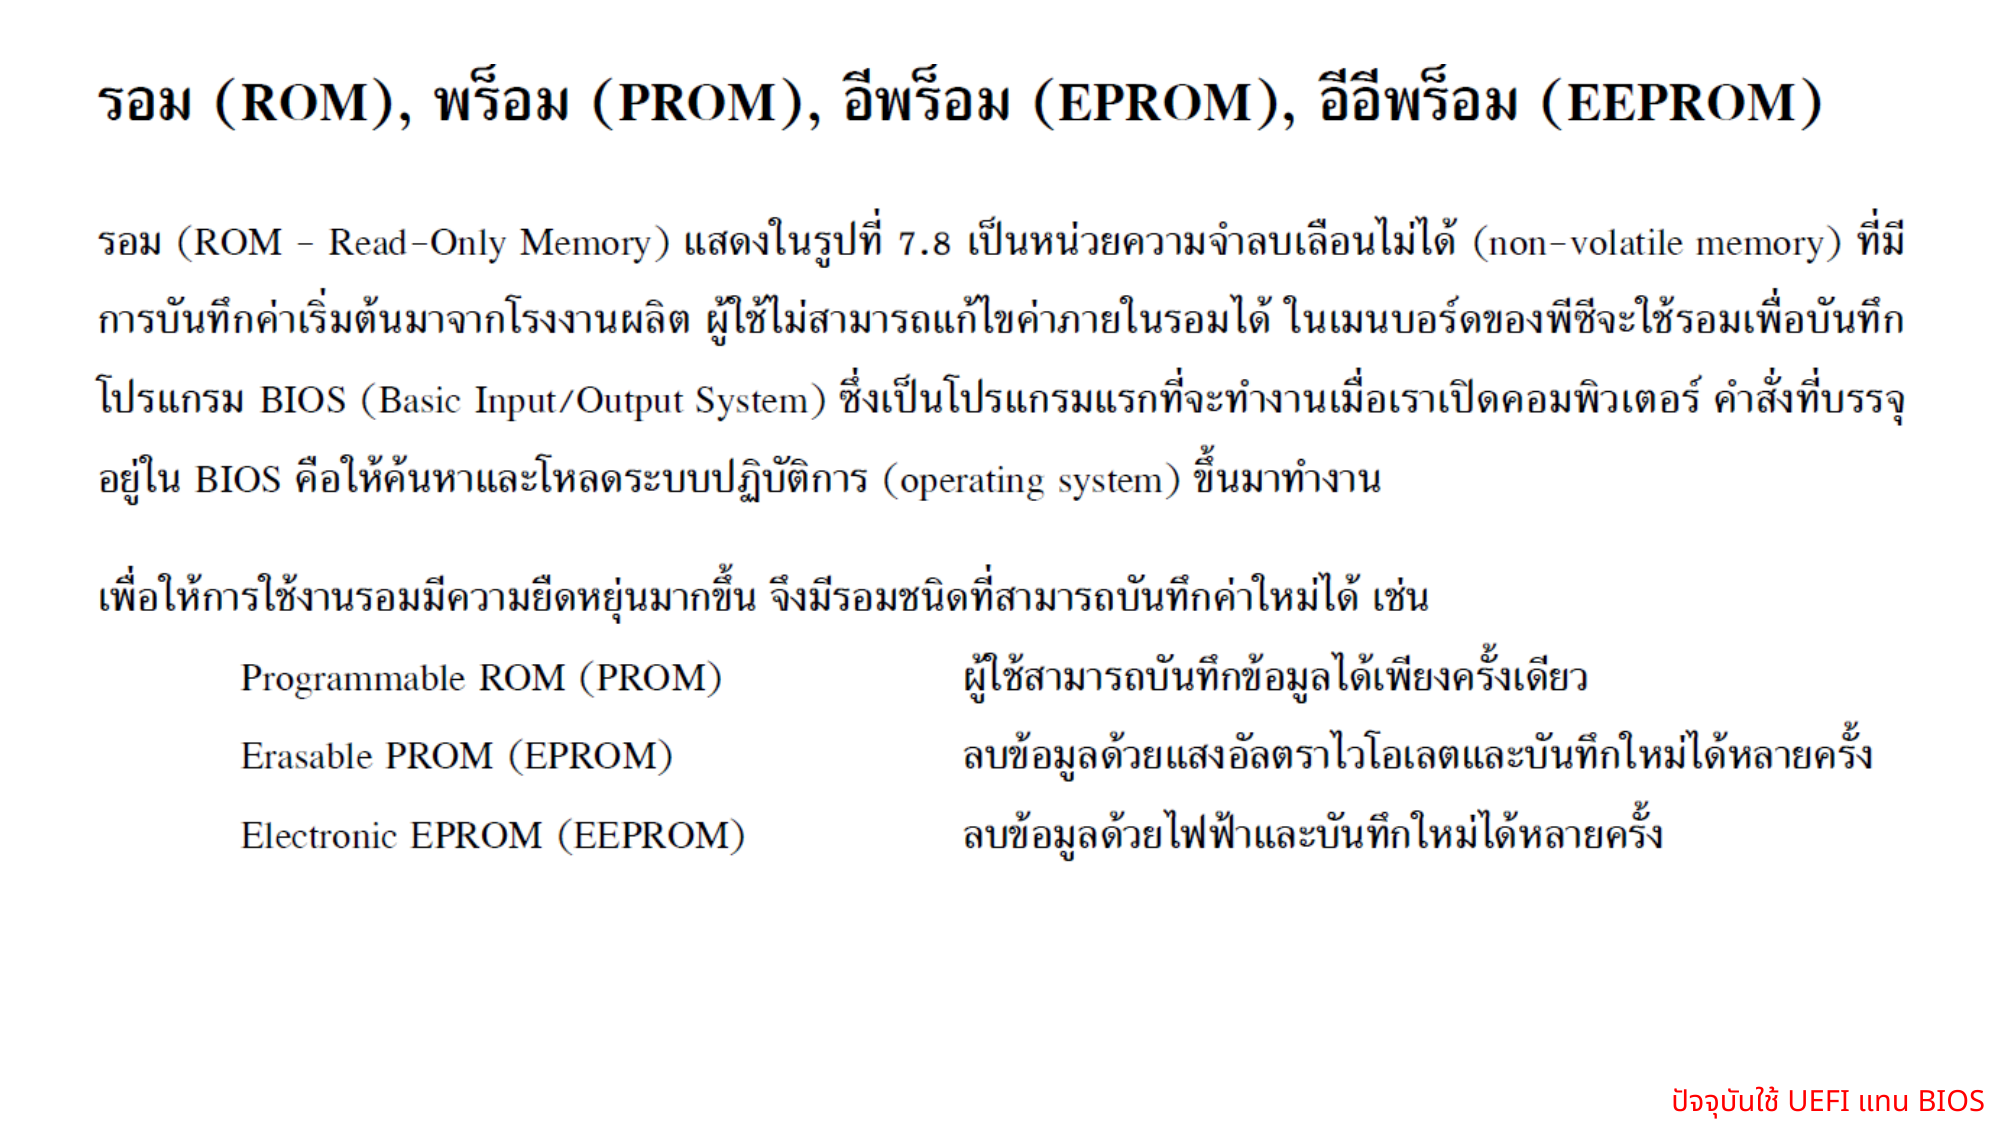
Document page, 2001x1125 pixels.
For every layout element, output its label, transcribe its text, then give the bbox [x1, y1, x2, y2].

picture [73, 64, 1936, 896]
text_box ปัจจุบันใช้ UEFI แทน BIOS [1610, 1074, 2000, 1125]
